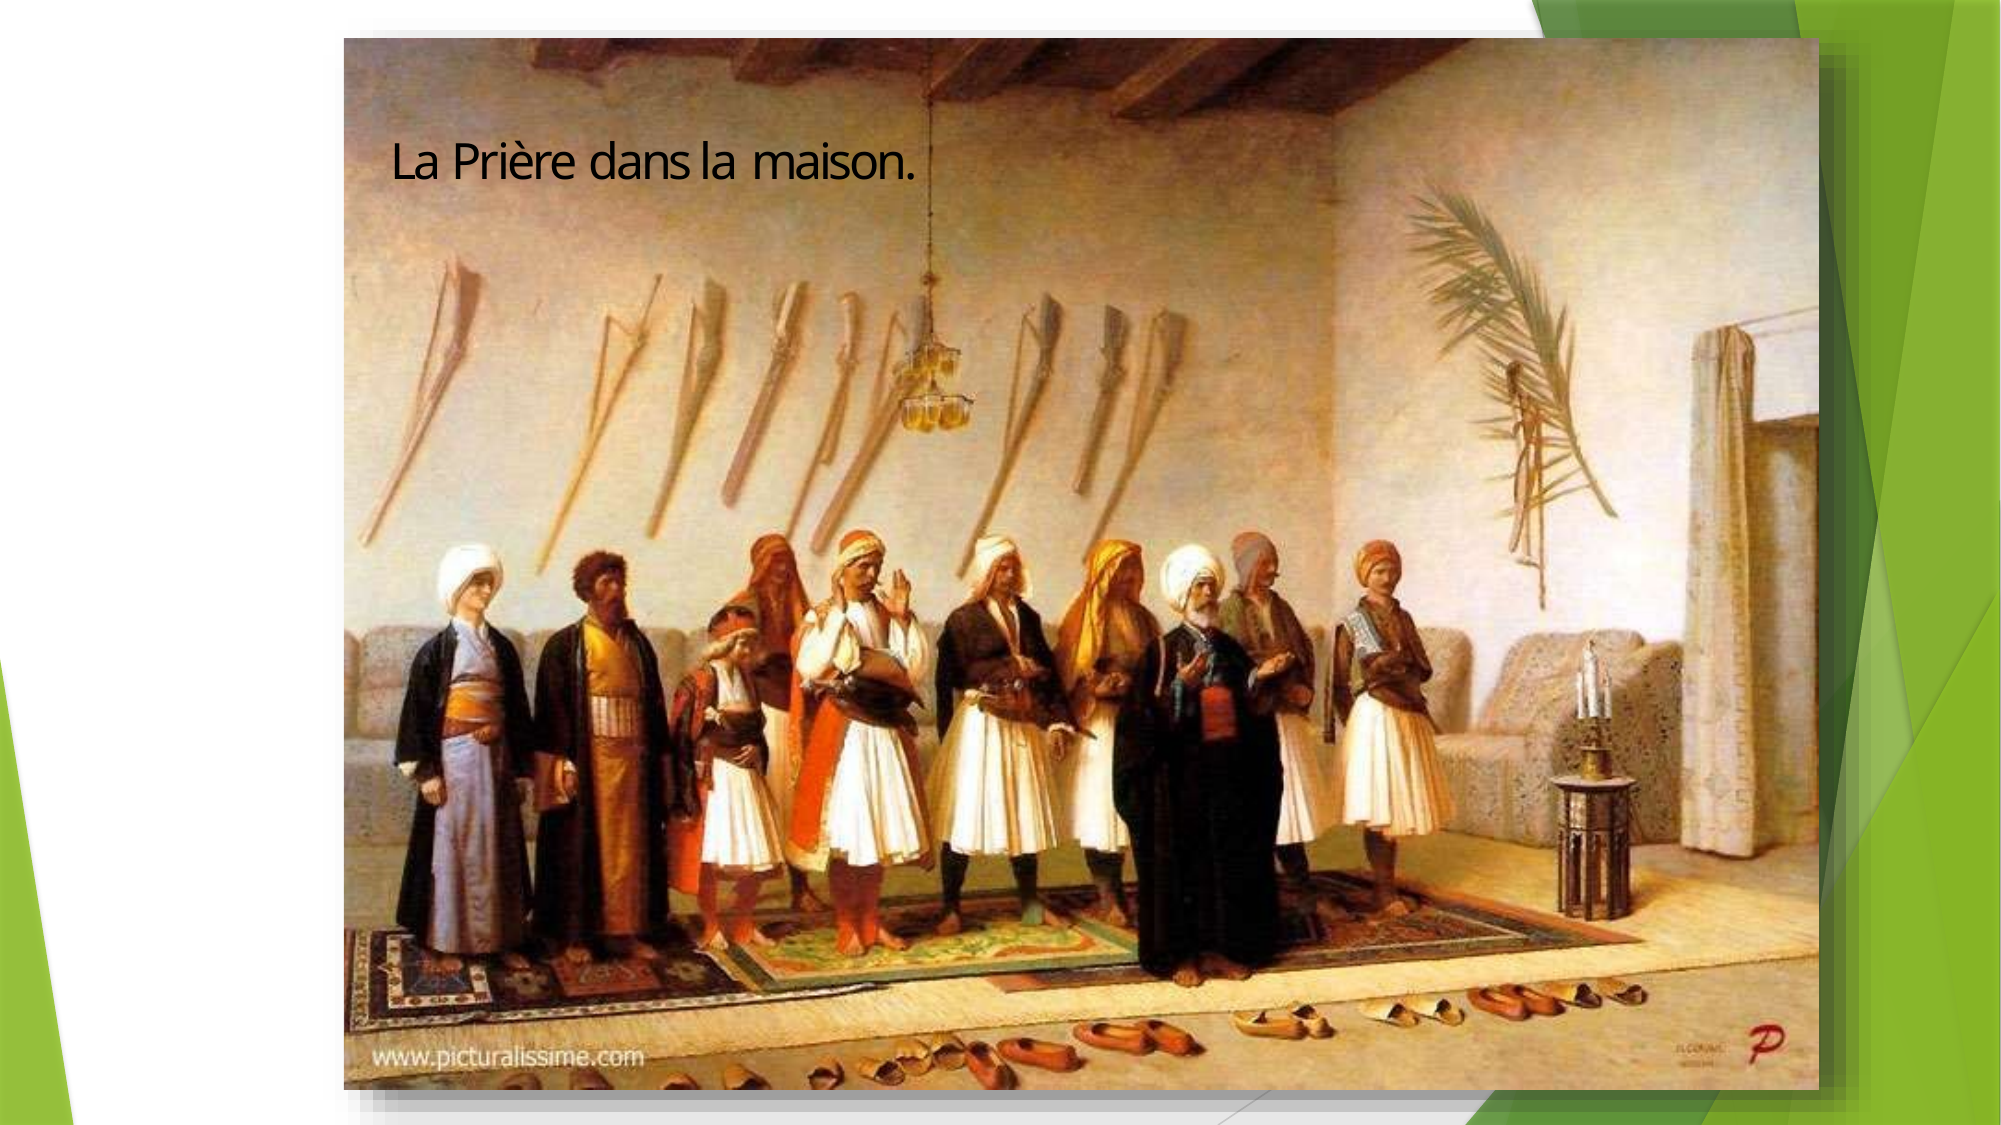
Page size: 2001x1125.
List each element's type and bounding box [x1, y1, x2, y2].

text_box [311, 6, 1884, 1125]
